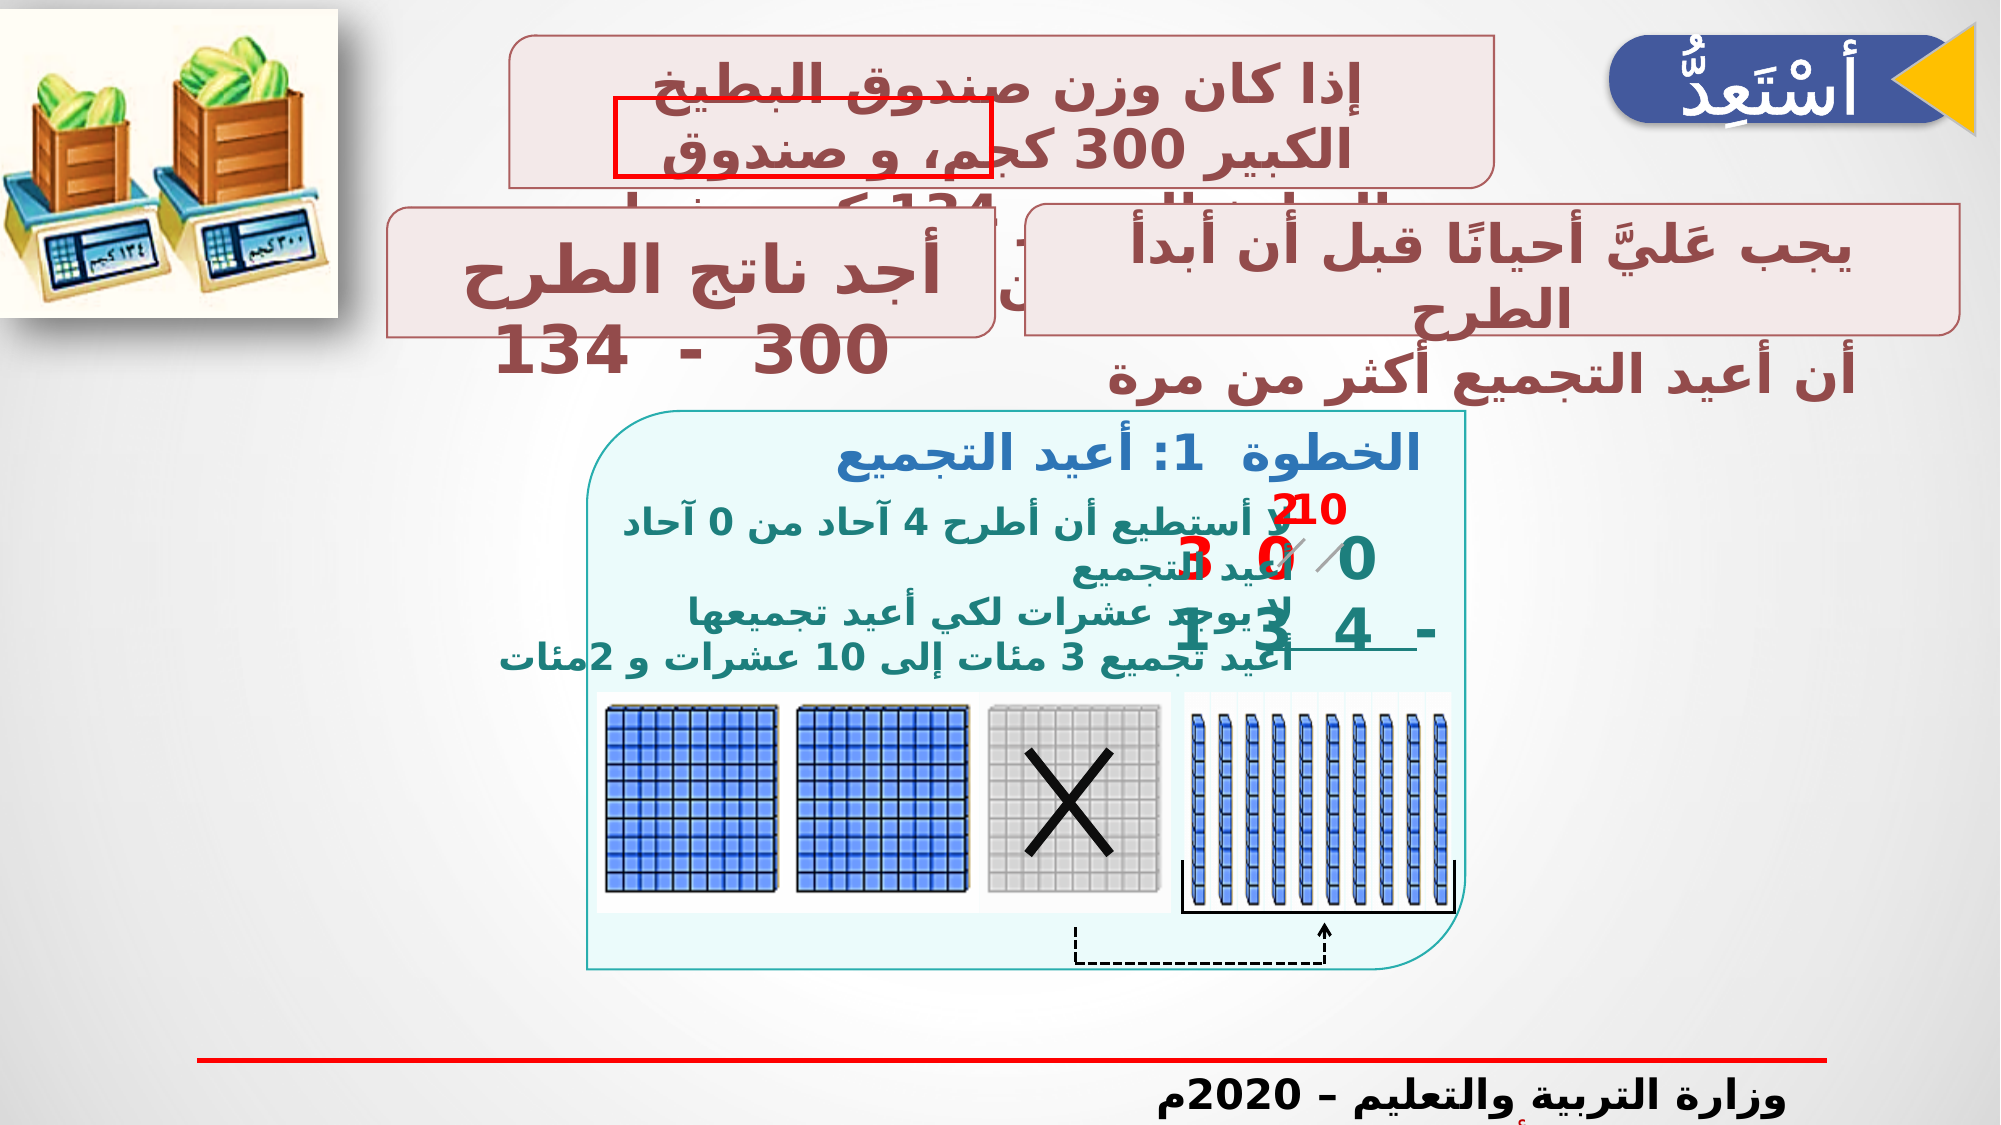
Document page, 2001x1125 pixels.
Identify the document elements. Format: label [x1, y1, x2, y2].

text_box [587, 410, 1497, 970]
text_box [509, 35, 1494, 189]
text_box [196, 1060, 1827, 1125]
picture [0, 0, 2000, 1125]
text_box [387, 207, 996, 338]
text_box [1025, 202, 1960, 349]
text_box [1609, 23, 1976, 139]
